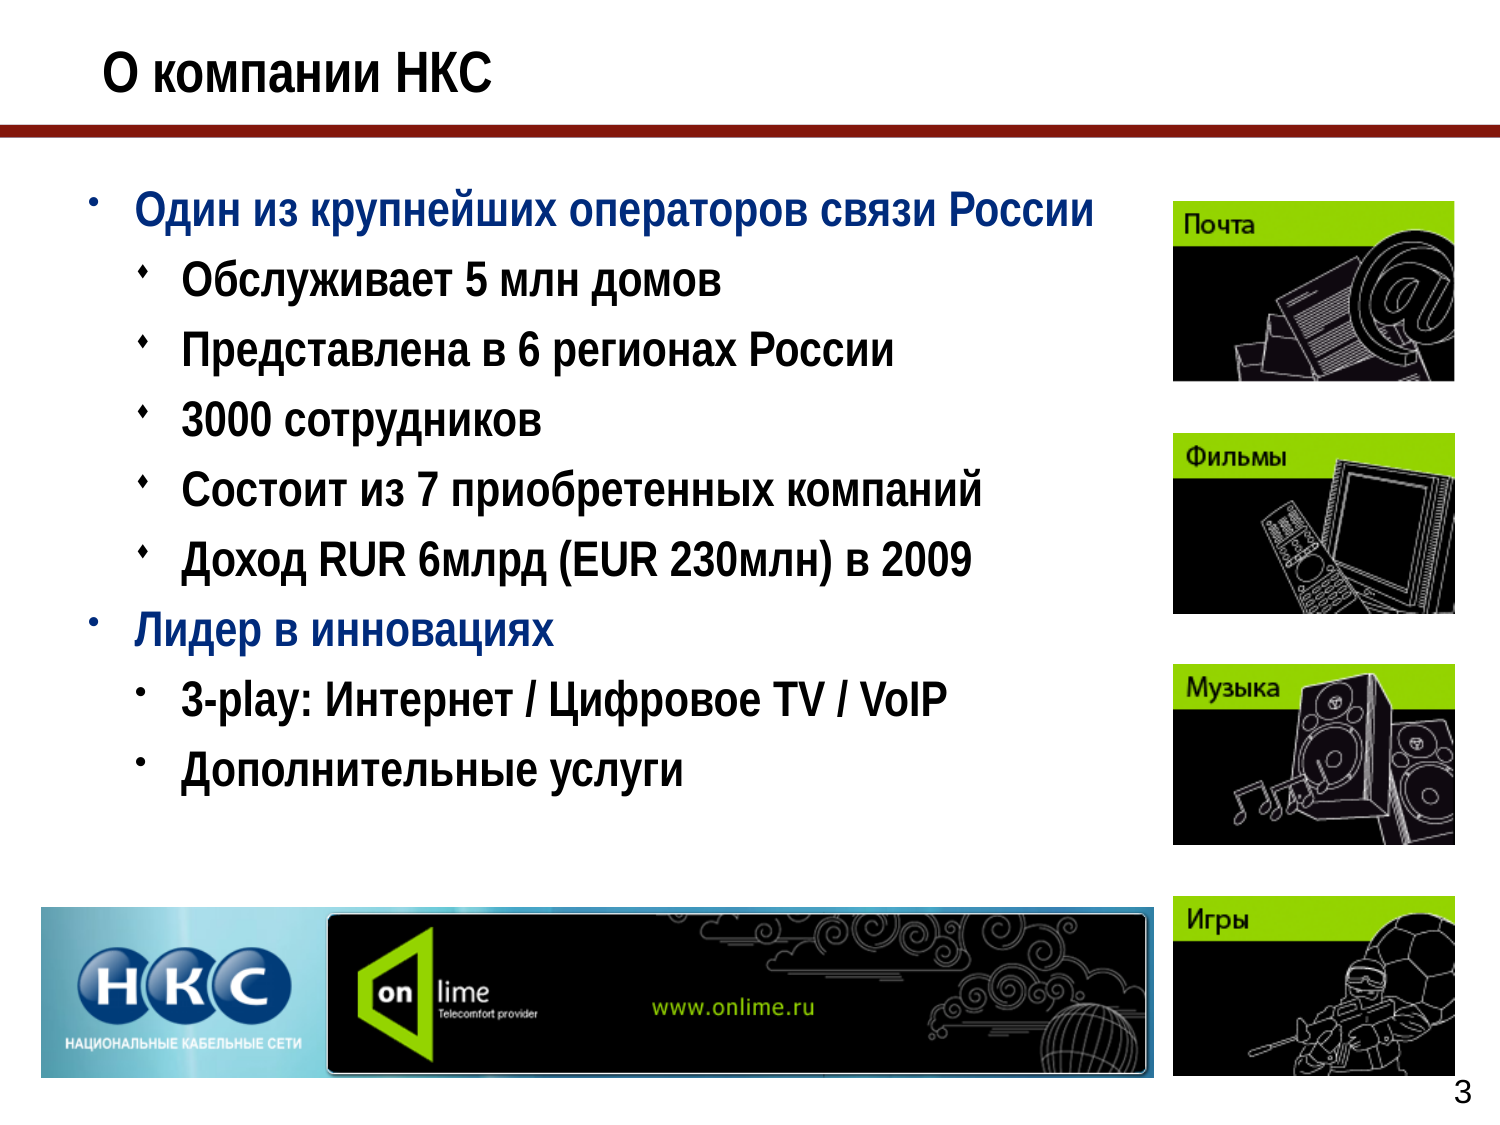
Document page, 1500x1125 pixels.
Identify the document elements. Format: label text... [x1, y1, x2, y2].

picture [1172, 201, 1455, 383]
picture [40, 907, 1155, 1078]
picture [1172, 664, 1455, 845]
picture [1172, 433, 1455, 614]
picture [1172, 895, 1455, 1077]
list Один из крупнейших операторов связи России Обслуживает 5 млн домов Представлена в 6 регионах России 3000 сотрудников Состоит из 7 приобретенных компаний Доход RUR 6млрд (EUR 230млн) в 2009 Лидер в инновациях 3-play: Интернет / Цифровое TV / VoIP Дополнительные услуги [72, 168, 1174, 932]
title О компании НКС [87, 12, 1500, 126]
slide_number 2 [1099, 1062, 1488, 1125]
